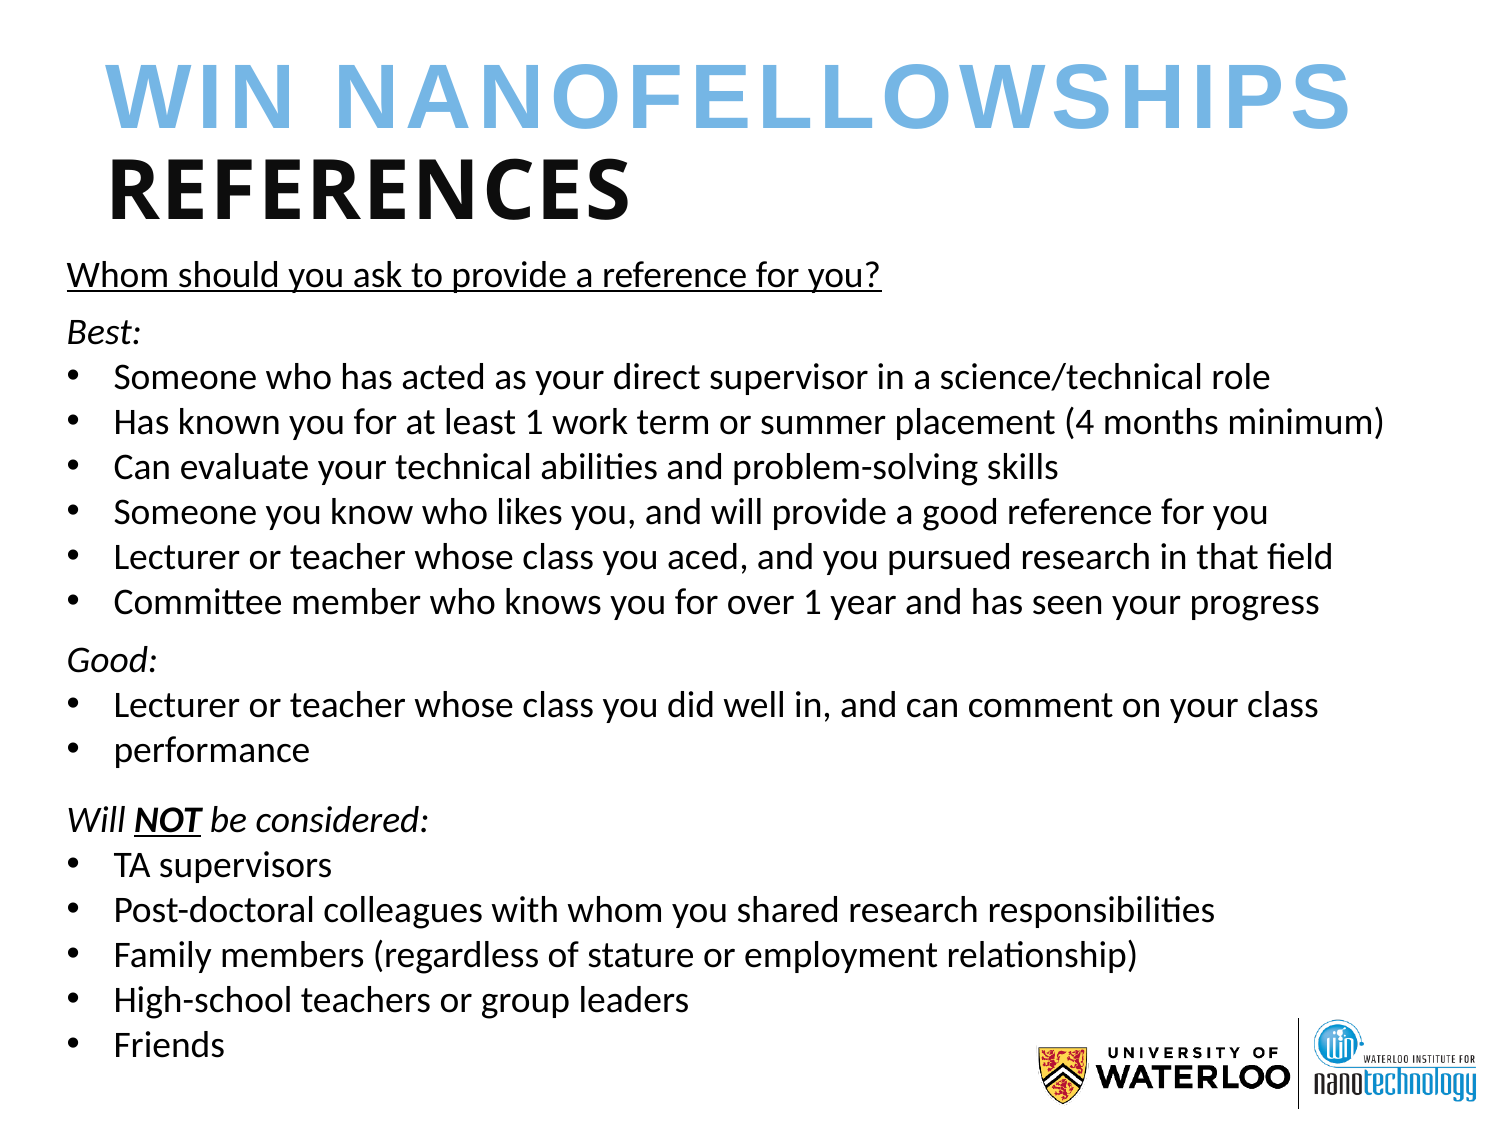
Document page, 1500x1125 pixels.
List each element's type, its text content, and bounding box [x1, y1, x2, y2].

title ReferencES [90, 137, 1384, 255]
text_box WIN NANOFELLOWSHIPS [89, 29, 1500, 146]
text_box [989, 1005, 1500, 1125]
text_box Whom should you ask to provide a reference for you? Best: Someone who has acted as your direct supervisor in a science/technical role Has known you for at least 1 work term or summer placement (4 months minimum) Can evaluate your technical abilities and problem-solving skills Someone you know who likes you, and will provide a good reference for you Lecturer or teacher whose class you aced, and you pursued research in that field Committee member who knows you for over 1 year and has seen your progress Good: Lecturer or teacher whose class you did well in, and can comment on your class performance Will NOT be considered: TA supervisors Post-doctoral colleagues with whom you shared research responsibilities Family members (regardless of stature or employment relationship) High-school teachers or group leaders Friends [51, 242, 1402, 1072]
